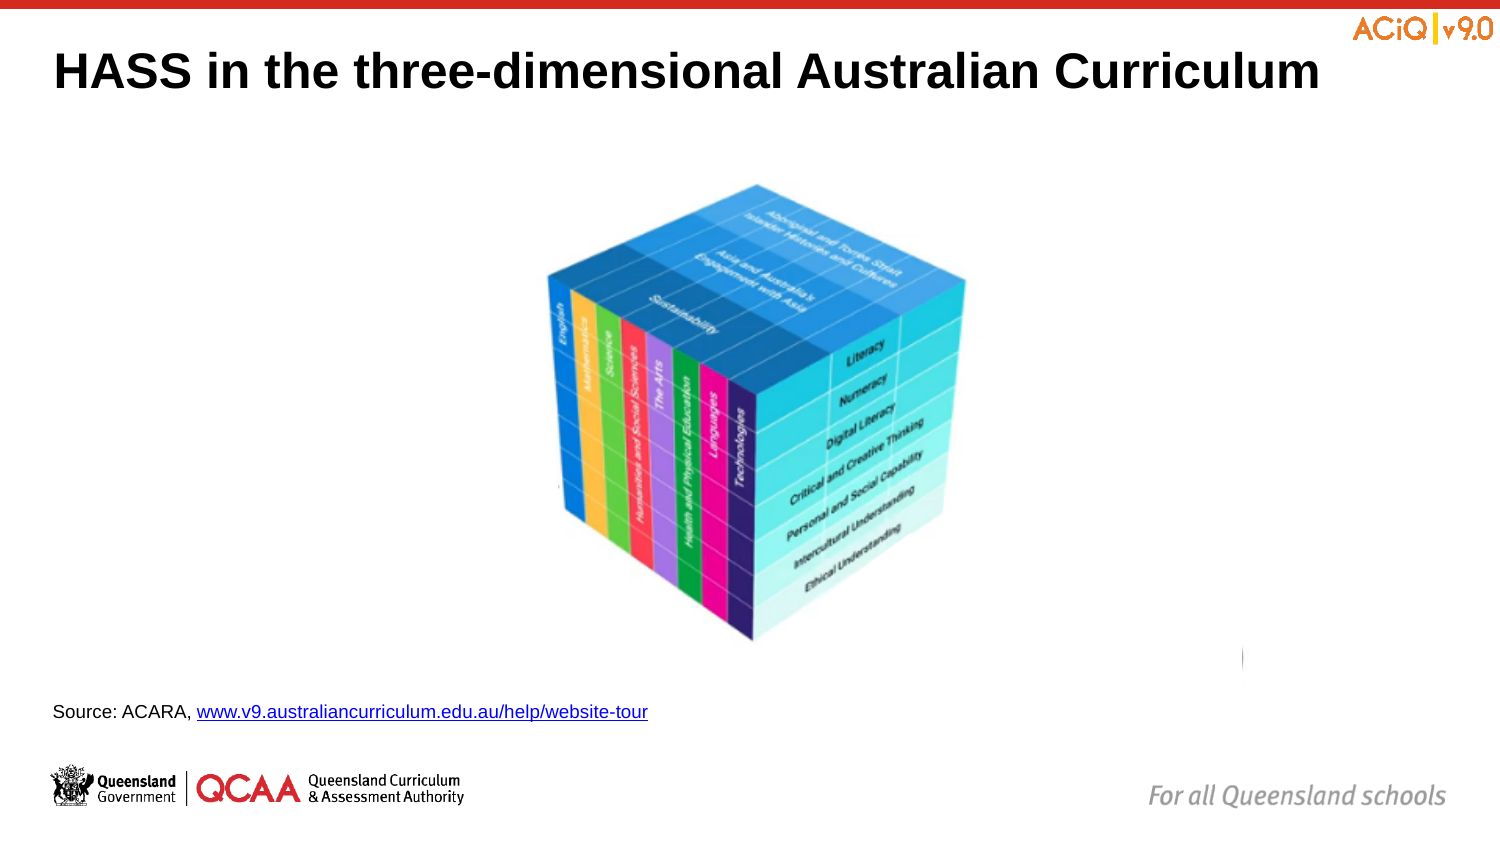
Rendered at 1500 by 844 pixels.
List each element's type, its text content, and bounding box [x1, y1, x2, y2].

picture [1149, 784, 1446, 809]
text_box Source: ACARA, www.v9.australiancurriculum.edu.au/help/website-tour [37, 692, 1462, 756]
title HASS in the three-dimensional Australian Curriculum [53, 45, 1448, 105]
picture [1351, 11, 1494, 45]
picture [50, 764, 464, 806]
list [250, 119, 1250, 724]
